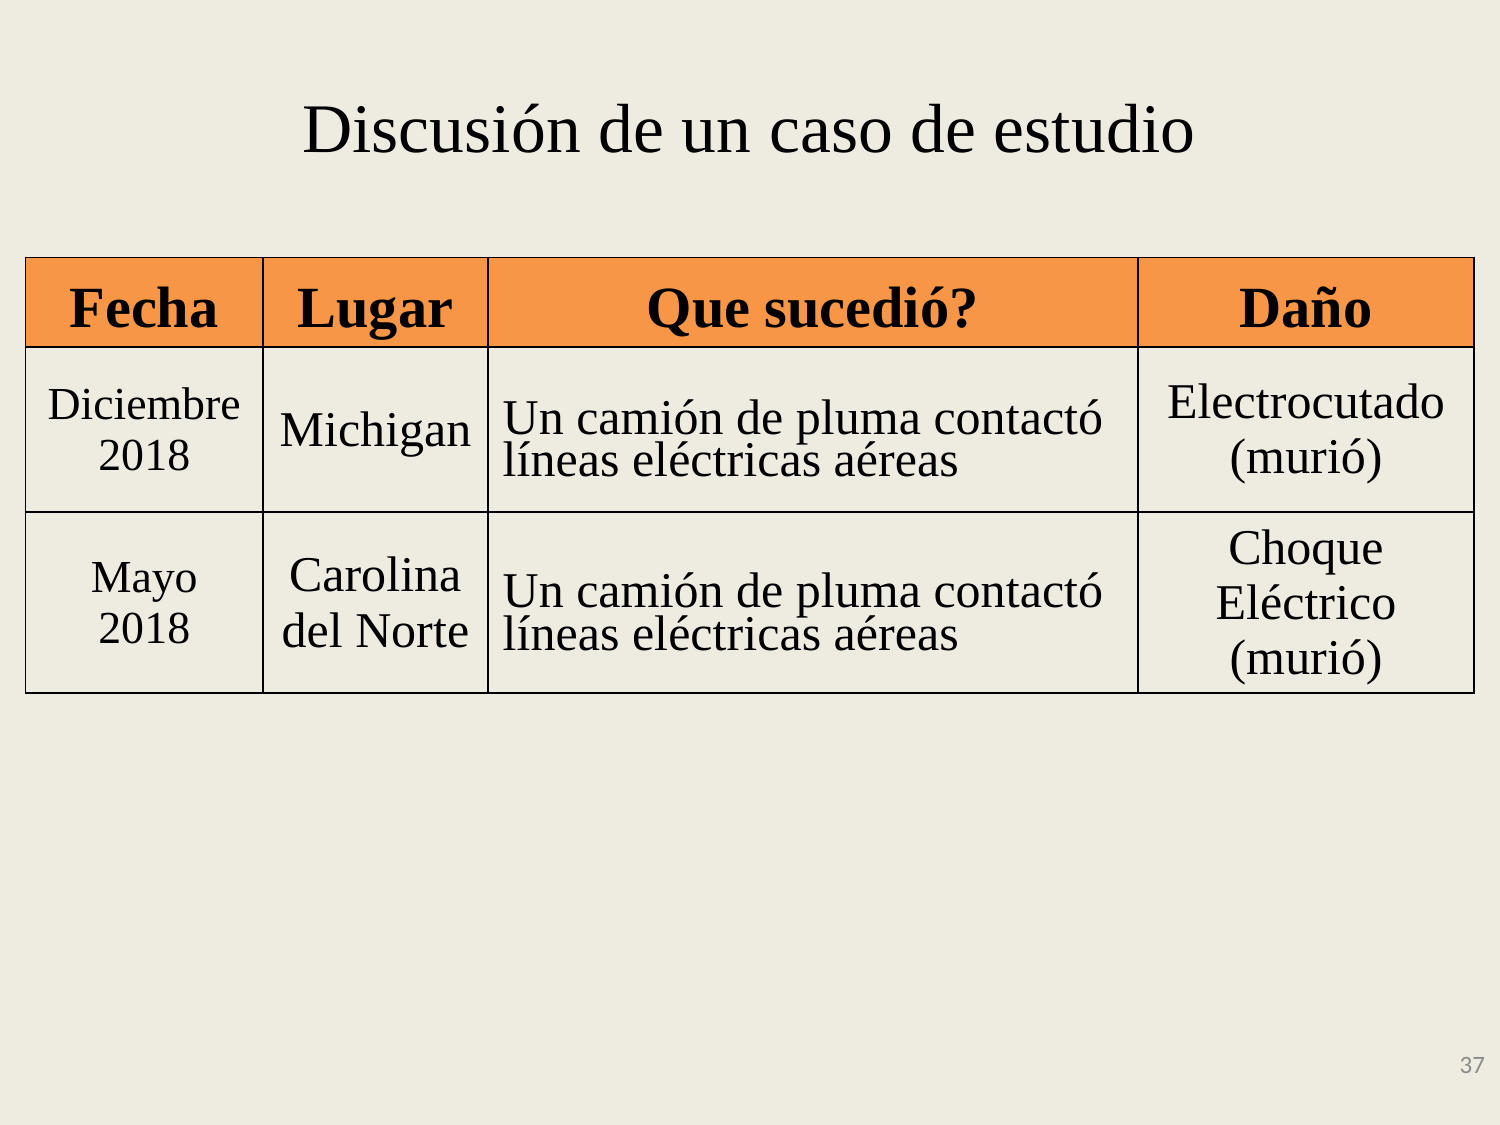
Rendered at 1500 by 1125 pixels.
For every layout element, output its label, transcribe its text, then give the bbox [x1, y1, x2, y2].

table_cell Un camión de pluma contactó líneas eléctricas aéreas [489, 513, 1137, 692]
table_header Daño [1139, 258, 1473, 346]
table_cell Carolina del Norte [264, 513, 487, 692]
table_header Fecha [26, 258, 262, 346]
slide_number 37 [1162, 1033, 1500, 1094]
table_header Lugar [264, 258, 487, 346]
title Discusión de un caso de estudio [75, 82, 1425, 175]
table_header Que sucedió? [489, 258, 1137, 346]
table_cell Un camión de pluma contactó líneas eléctricas aéreas [489, 348, 1137, 511]
table_cell Electrocutado (murió) [1139, 348, 1473, 511]
table_cell Mayo 2018 [26, 513, 262, 692]
table_cell Michigan [264, 348, 487, 511]
table_cell Choque Eléctrico (murió) [1139, 513, 1473, 692]
table_cell Diciembre 2018 [26, 348, 262, 511]
